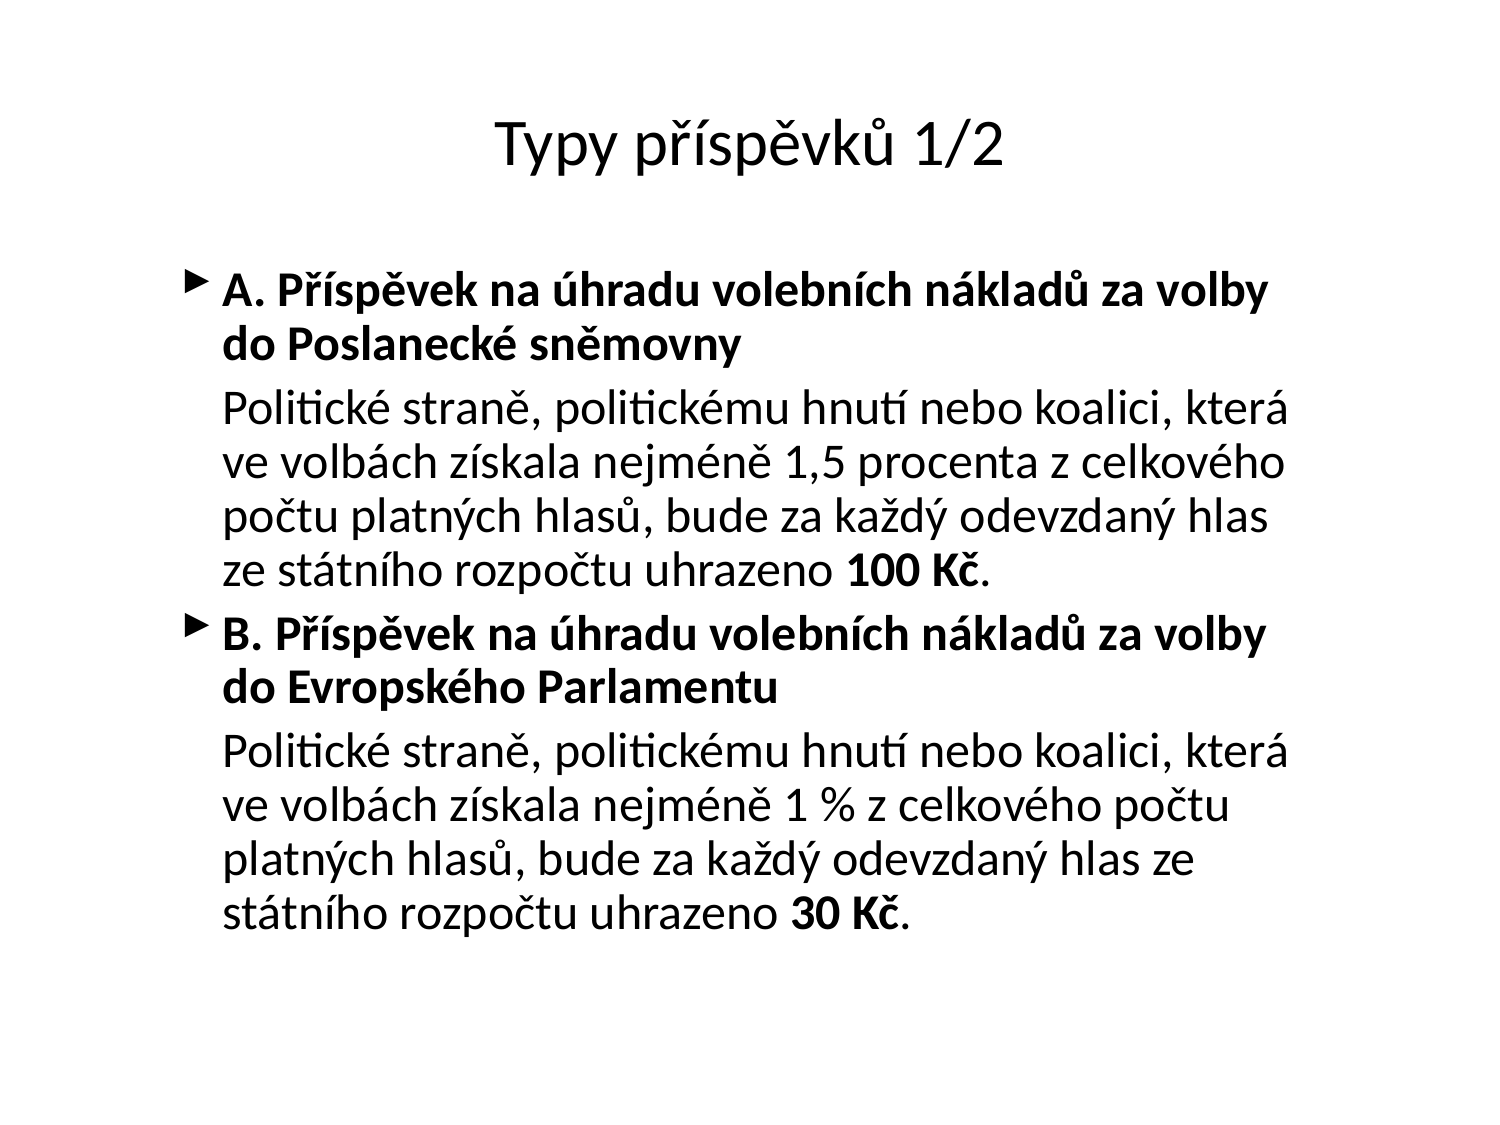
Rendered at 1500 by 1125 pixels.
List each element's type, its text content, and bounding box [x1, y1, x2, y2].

list A. Příspěvek na úhradu volebních nákladů za volby do Poslanecké sněmovny Politické straně, politickému hnutí nebo koalici, která ve volbách získala nejméně 1,5 procenta z celkového počtu platných hlasů, bude za každý odevzdaný hlas ze státního rozpočtu uhrazeno 100 Kč. B. Příspěvek na úhradu volebních nákladů za volby do Evropského Parlamentu Politické straně, politickému hnutí nebo koalici, která ve volbách získala nejméně 1 % z celkového počtu platných hlasů, bude za každý odevzdaný hlas ze státního rozpočtu uhrazeno 30 Kč. [147, 255, 1307, 958]
title Typy příspěvků 1/2 [74, 44, 1426, 233]
